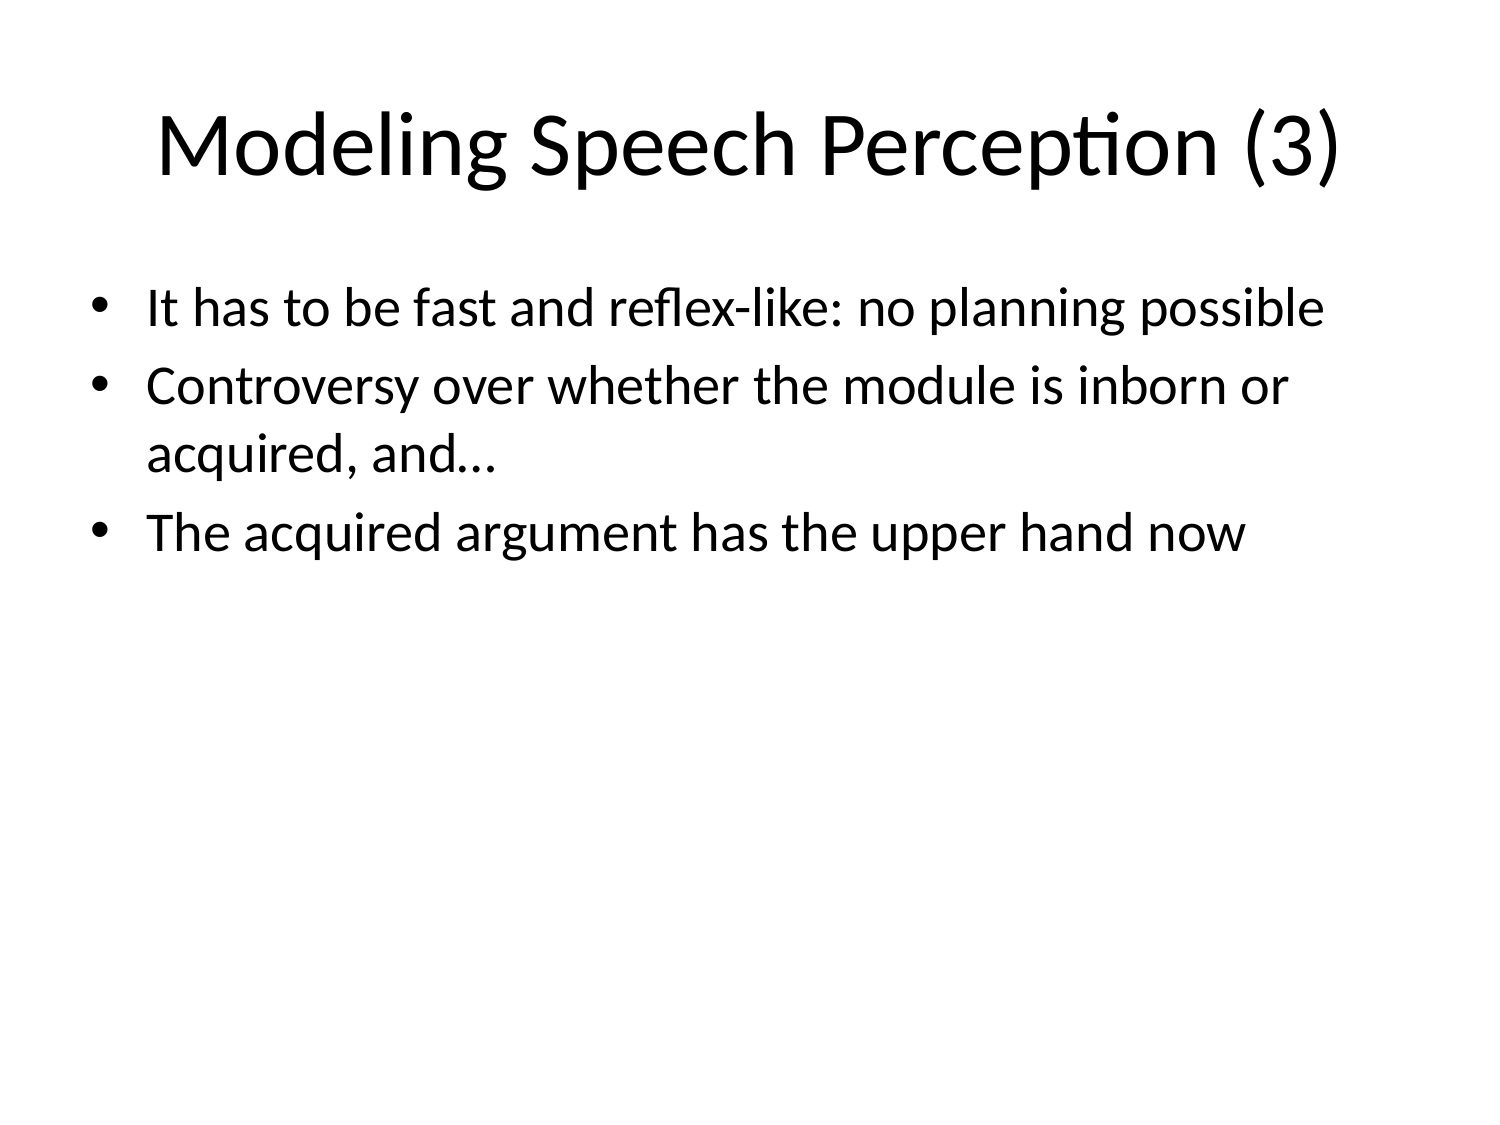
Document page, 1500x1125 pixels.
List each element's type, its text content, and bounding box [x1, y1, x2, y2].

title Modeling Speech Perception (3) [75, 45, 1425, 233]
list It has to be fast and reflex-like: no planning possible Controversy over whether the module is inborn or acquired, and… The acquired argument has the upper hand now [75, 262, 1425, 1005]
